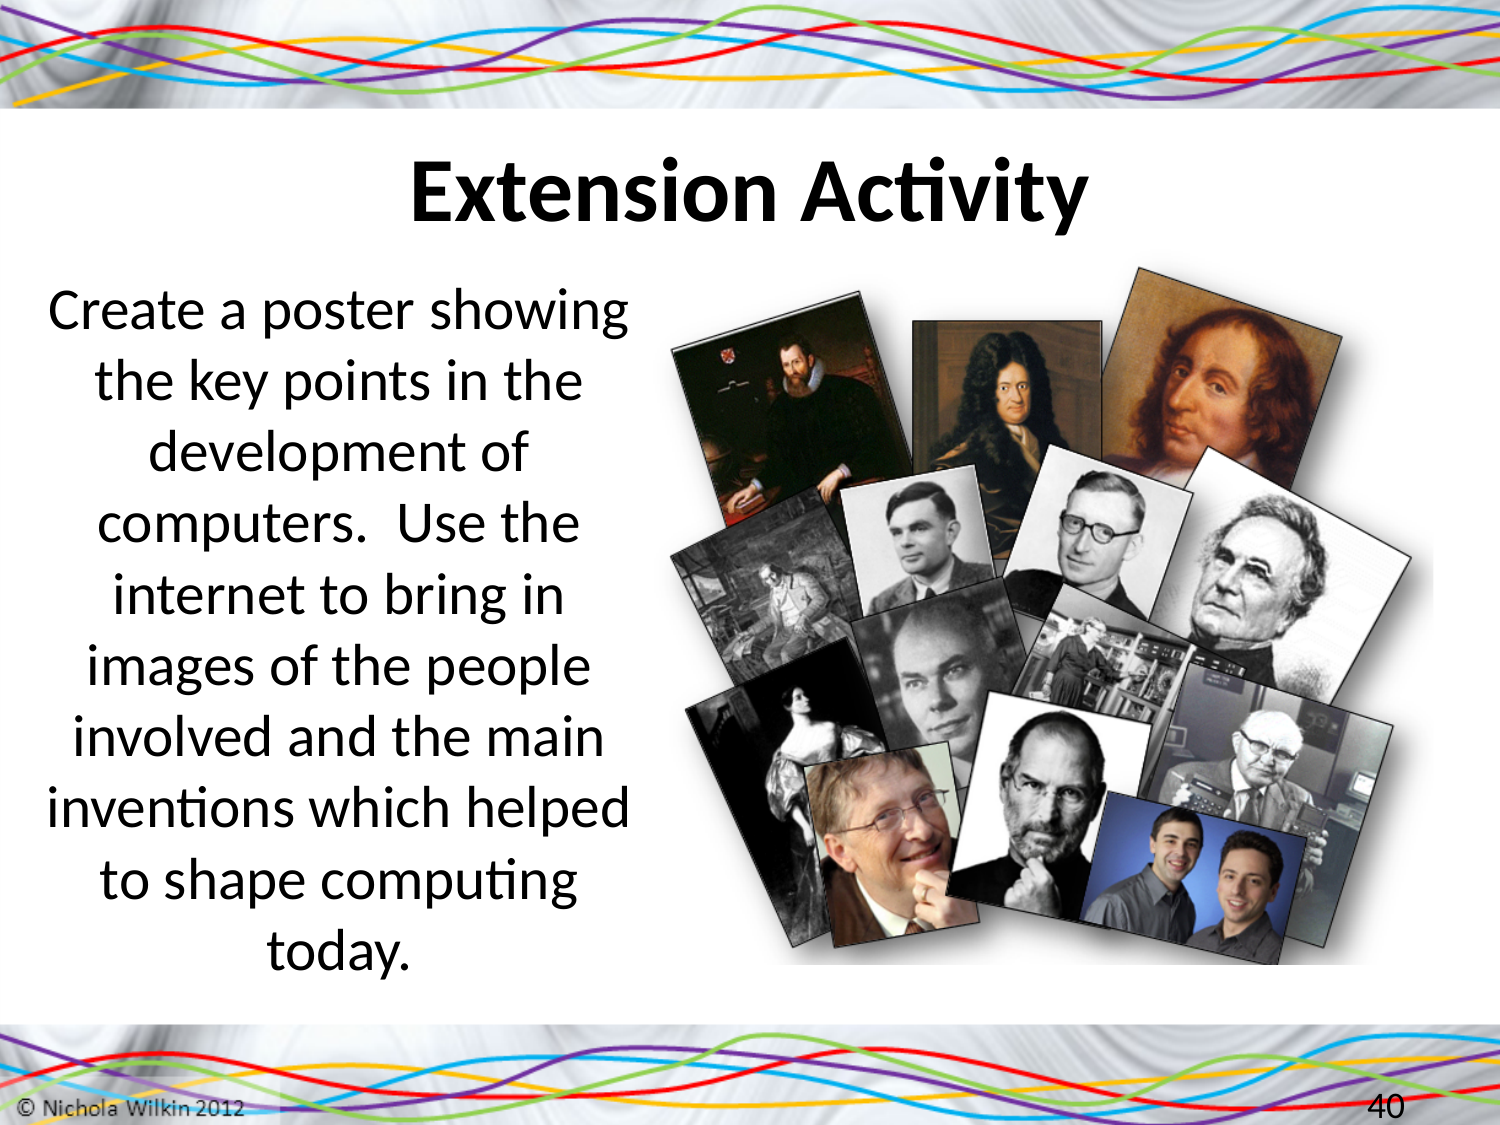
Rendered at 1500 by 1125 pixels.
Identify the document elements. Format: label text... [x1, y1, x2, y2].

picture [0, 0, 1500, 1125]
list Create a poster showing the key points in the development of computers. Use the internet to bring in images of the people involved and the main inventions which helped to shape computing today. [29, 262, 650, 1005]
slide_number 40 [1352, 1074, 1465, 1125]
title Extension Activity [75, 113, 1425, 256]
